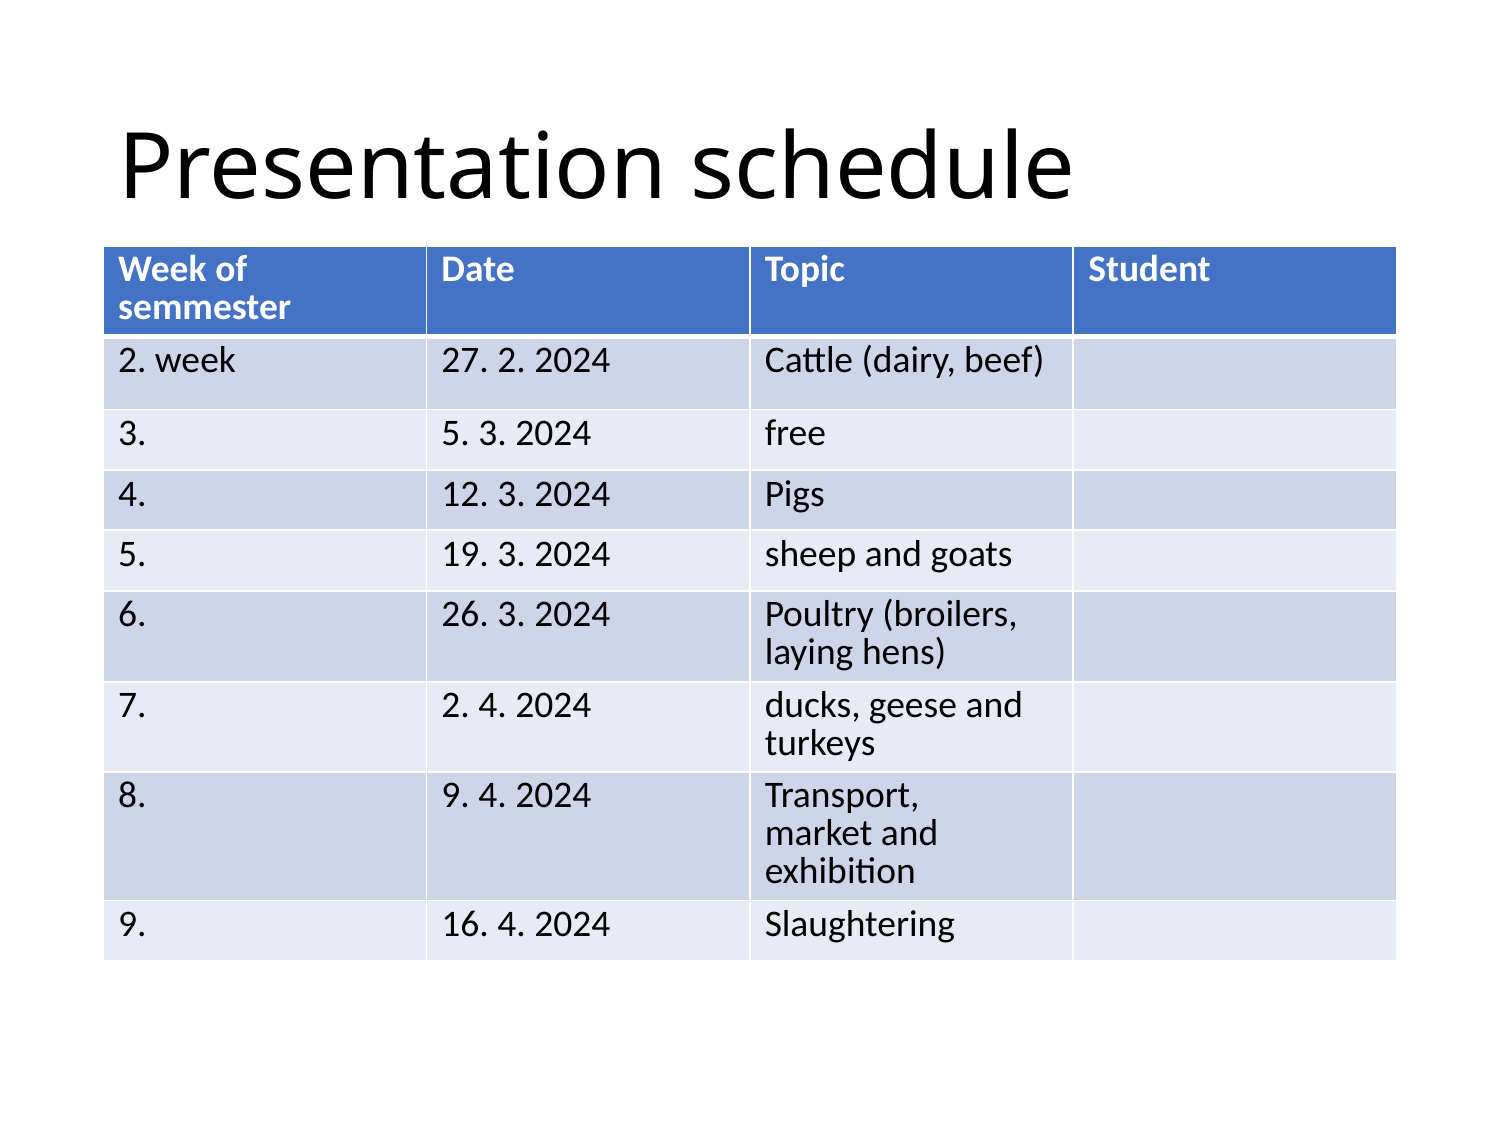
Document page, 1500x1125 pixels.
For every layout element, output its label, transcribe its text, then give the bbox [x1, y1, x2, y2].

table_cell 2. week [104, 339, 426, 409]
table_cell [1074, 471, 1396, 529]
table_cell Cattle (dairy, beef) [751, 339, 1072, 409]
table_cell [1074, 773, 1396, 900]
table_cell [1074, 901, 1396, 960]
table_cell 6. [104, 592, 426, 681]
table_cell 19. 3. 2024 [427, 531, 749, 590]
table_cell 9. 4. 2024 [427, 773, 749, 900]
table_cell [1074, 531, 1396, 590]
table_header Student [1074, 247, 1396, 334]
table_cell 5. [104, 531, 426, 590]
table_cell 5. 3. 2024 [427, 410, 749, 469]
table_cell 4. [104, 471, 426, 529]
table_cell 8. [104, 773, 426, 900]
table_header Week of semmester [104, 247, 426, 334]
table_cell [1074, 410, 1396, 469]
table_cell free [751, 410, 1072, 469]
table_cell 27. 2. 2024 [427, 339, 749, 409]
table_cell [1074, 683, 1396, 771]
table_cell ducks, geese and turkeys [751, 683, 1072, 771]
table_cell [1074, 592, 1396, 681]
table_cell Pigs [751, 471, 1072, 529]
table_cell 16. 4. 2024 [427, 901, 749, 960]
table_cell 9. [104, 901, 426, 960]
table_cell Poultry (broilers, laying hens) [751, 592, 1072, 681]
table_cell 7. [104, 683, 426, 771]
table_cell 12. 3. 2024 [427, 471, 749, 529]
table_header Topic [751, 247, 1072, 334]
table_cell [1074, 339, 1396, 409]
title Presentation schedule [103, 59, 1397, 245]
table_cell Slaughtering [751, 901, 1072, 960]
table_cell 3. [104, 410, 426, 469]
table_cell Transport, market and exhibition [751, 773, 1072, 900]
table_cell 26. 3. 2024 [427, 592, 749, 681]
table_cell sheep and goats [751, 531, 1072, 590]
table_cell 2. 4. 2024 [427, 683, 749, 771]
table_header Date [427, 247, 749, 334]
